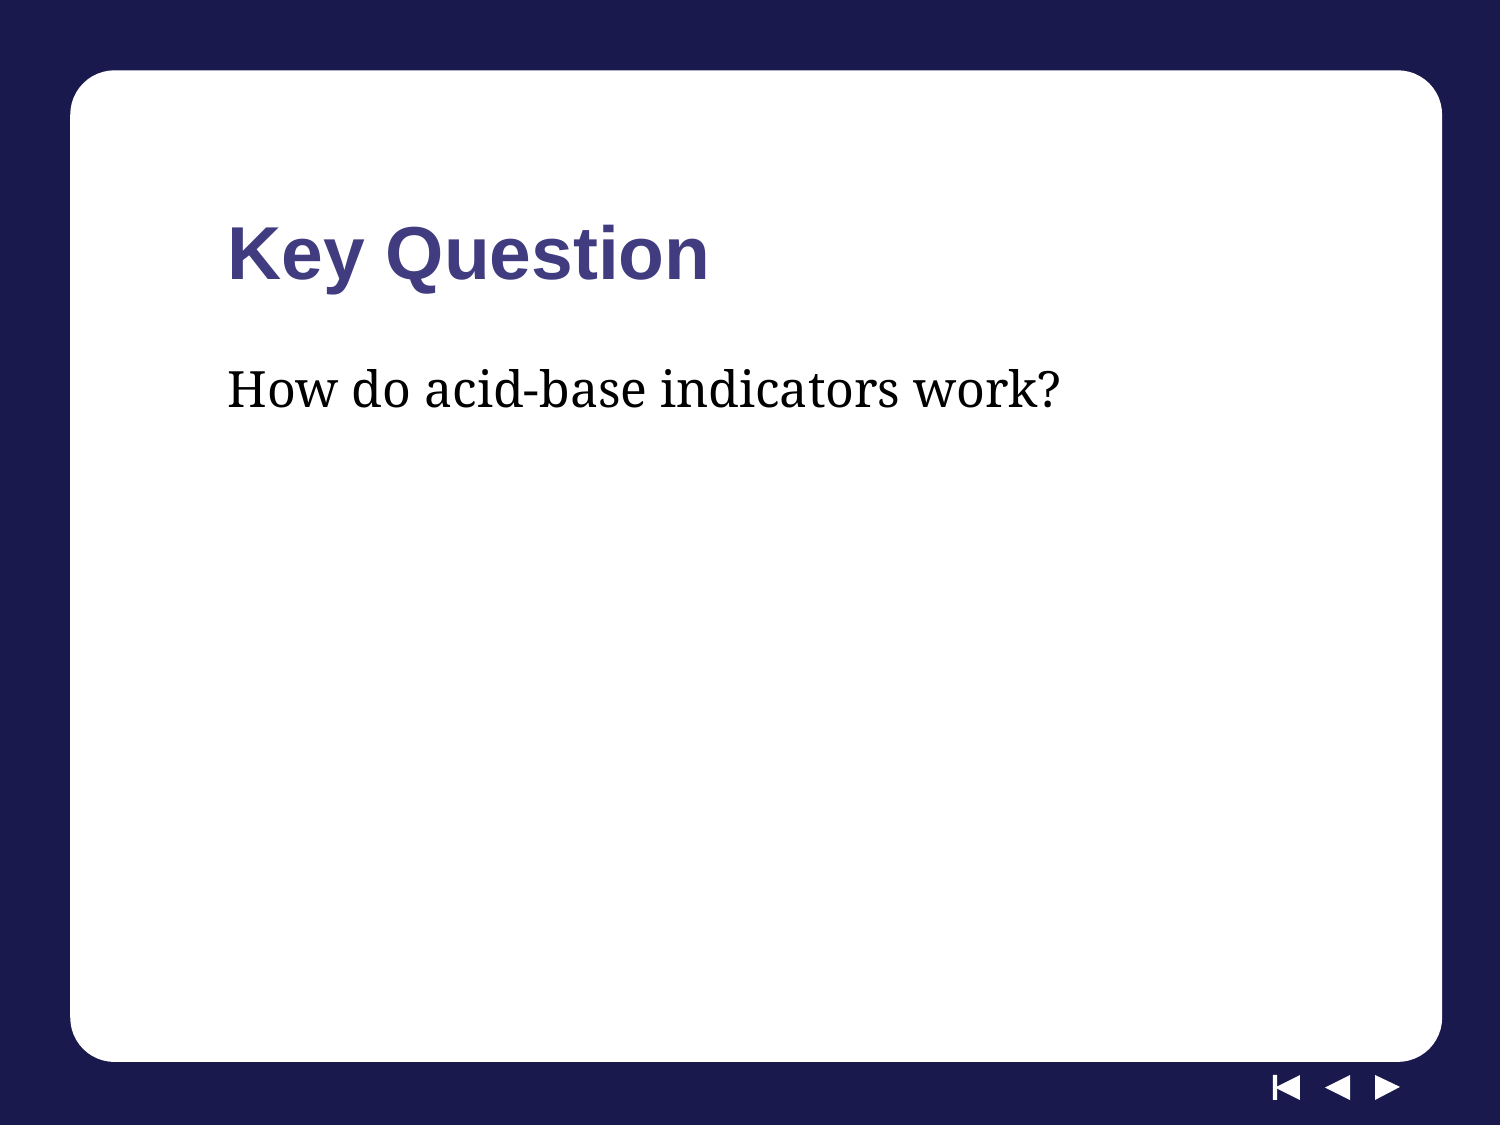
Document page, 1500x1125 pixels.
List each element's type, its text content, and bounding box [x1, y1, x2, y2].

list How do acid-base indicators work? [212, 350, 1388, 988]
title Key Question [212, 174, 1425, 325]
